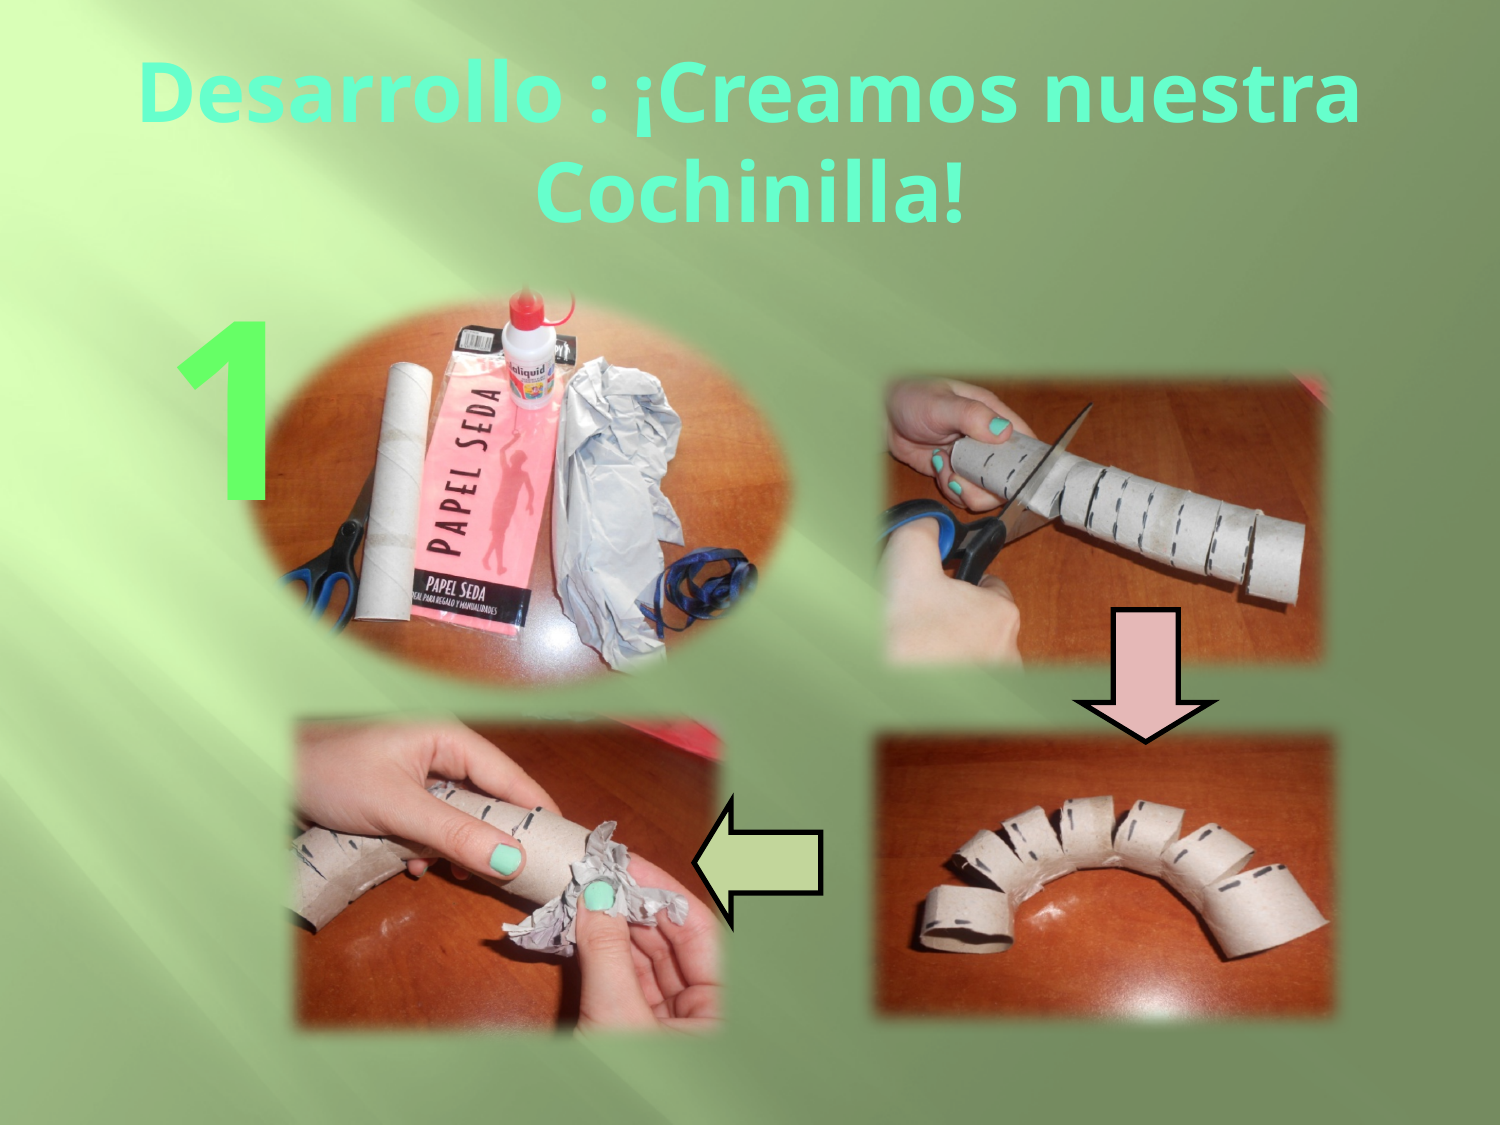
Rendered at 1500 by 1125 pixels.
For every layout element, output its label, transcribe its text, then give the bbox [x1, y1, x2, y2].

picture [856, 715, 1353, 1036]
title Desarrollo : ¡Creamos nuestra Cochinilla! [75, 45, 1425, 233]
picture [229, 278, 810, 1049]
text_box [778, 832, 821, 894]
text_box 1 [147, 243, 278, 559]
picture [867, 361, 1341, 681]
